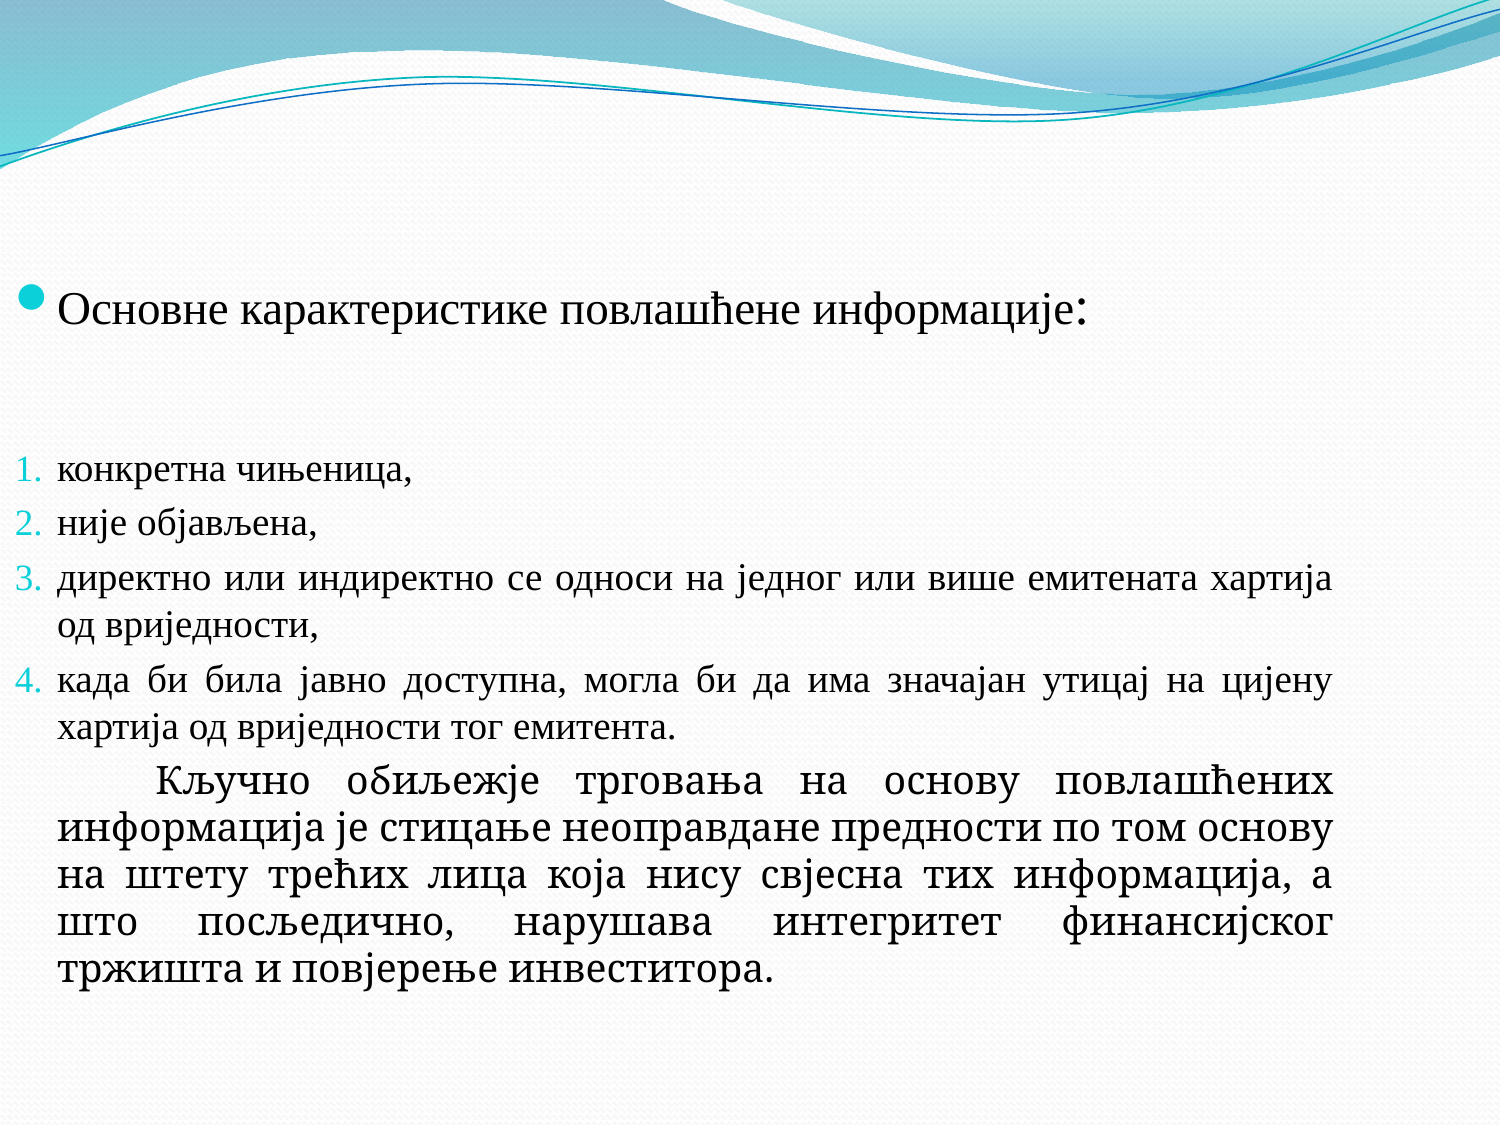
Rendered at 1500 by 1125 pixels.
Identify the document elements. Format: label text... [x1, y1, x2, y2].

list Основне карактеристике повлашћене информације: конкретна чињеница, није објављена, директно или индиректно се односи на једног или више емитената хартија од вриједности, када би била јавно доступна, могла би да има значајан утицај на цијену хартија од вриједности тог емитента. Кључно обиљежје трговања на основу повлашћених информација је стицање неоправдане предности по том основу на штету трећих лица која нису свјесна тих информација, а што посљедично, нарушава интегритет финансијског тржишта и повјерење инвеститора. [0, 262, 1350, 1005]
